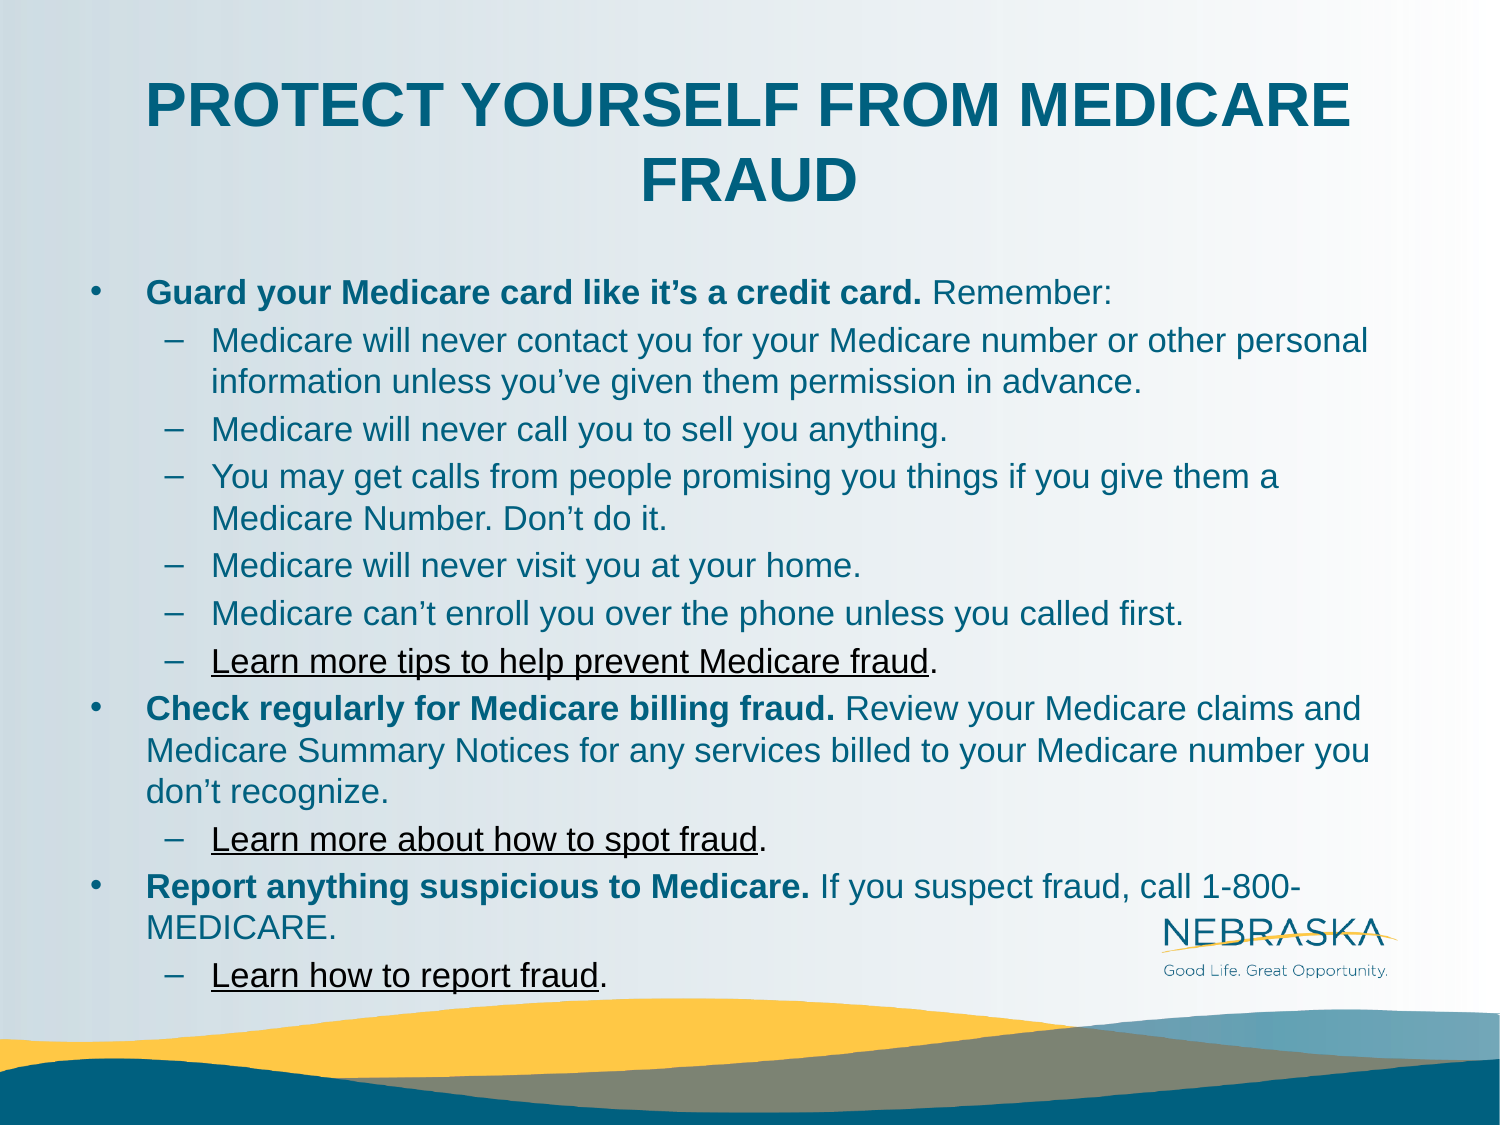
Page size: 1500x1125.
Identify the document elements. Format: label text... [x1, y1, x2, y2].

title PROTECT YOURSELF FROM MEDICARE FRAUD [75, 45, 1425, 233]
list Guard your Medicare card like it’s a credit card. Remember: Medicare will never contact you for your Medicare number or other personal information unless you’ve given them permission in advance. Medicare will never call you to sell you anything. You may get calls from people promising you things if you give them a Medicare Number. Don’t do it. Medicare will never visit you at your home. Medicare can’t enroll you over the phone unless you called first. Learn more tips to help prevent Medicare fraud. Check regularly for Medicare billing fraud. Review your Medicare claims and Medicare Summary Notices for any services billed to your Medicare number you don’t recognize. Learn more about how to spot fraud. Report anything suspicious to Medicare. If you suspect fraud, call 1-800-MEDICARE. Learn how to report fraud. [75, 262, 1425, 1005]
picture [0, 0, 1500, 1112]
